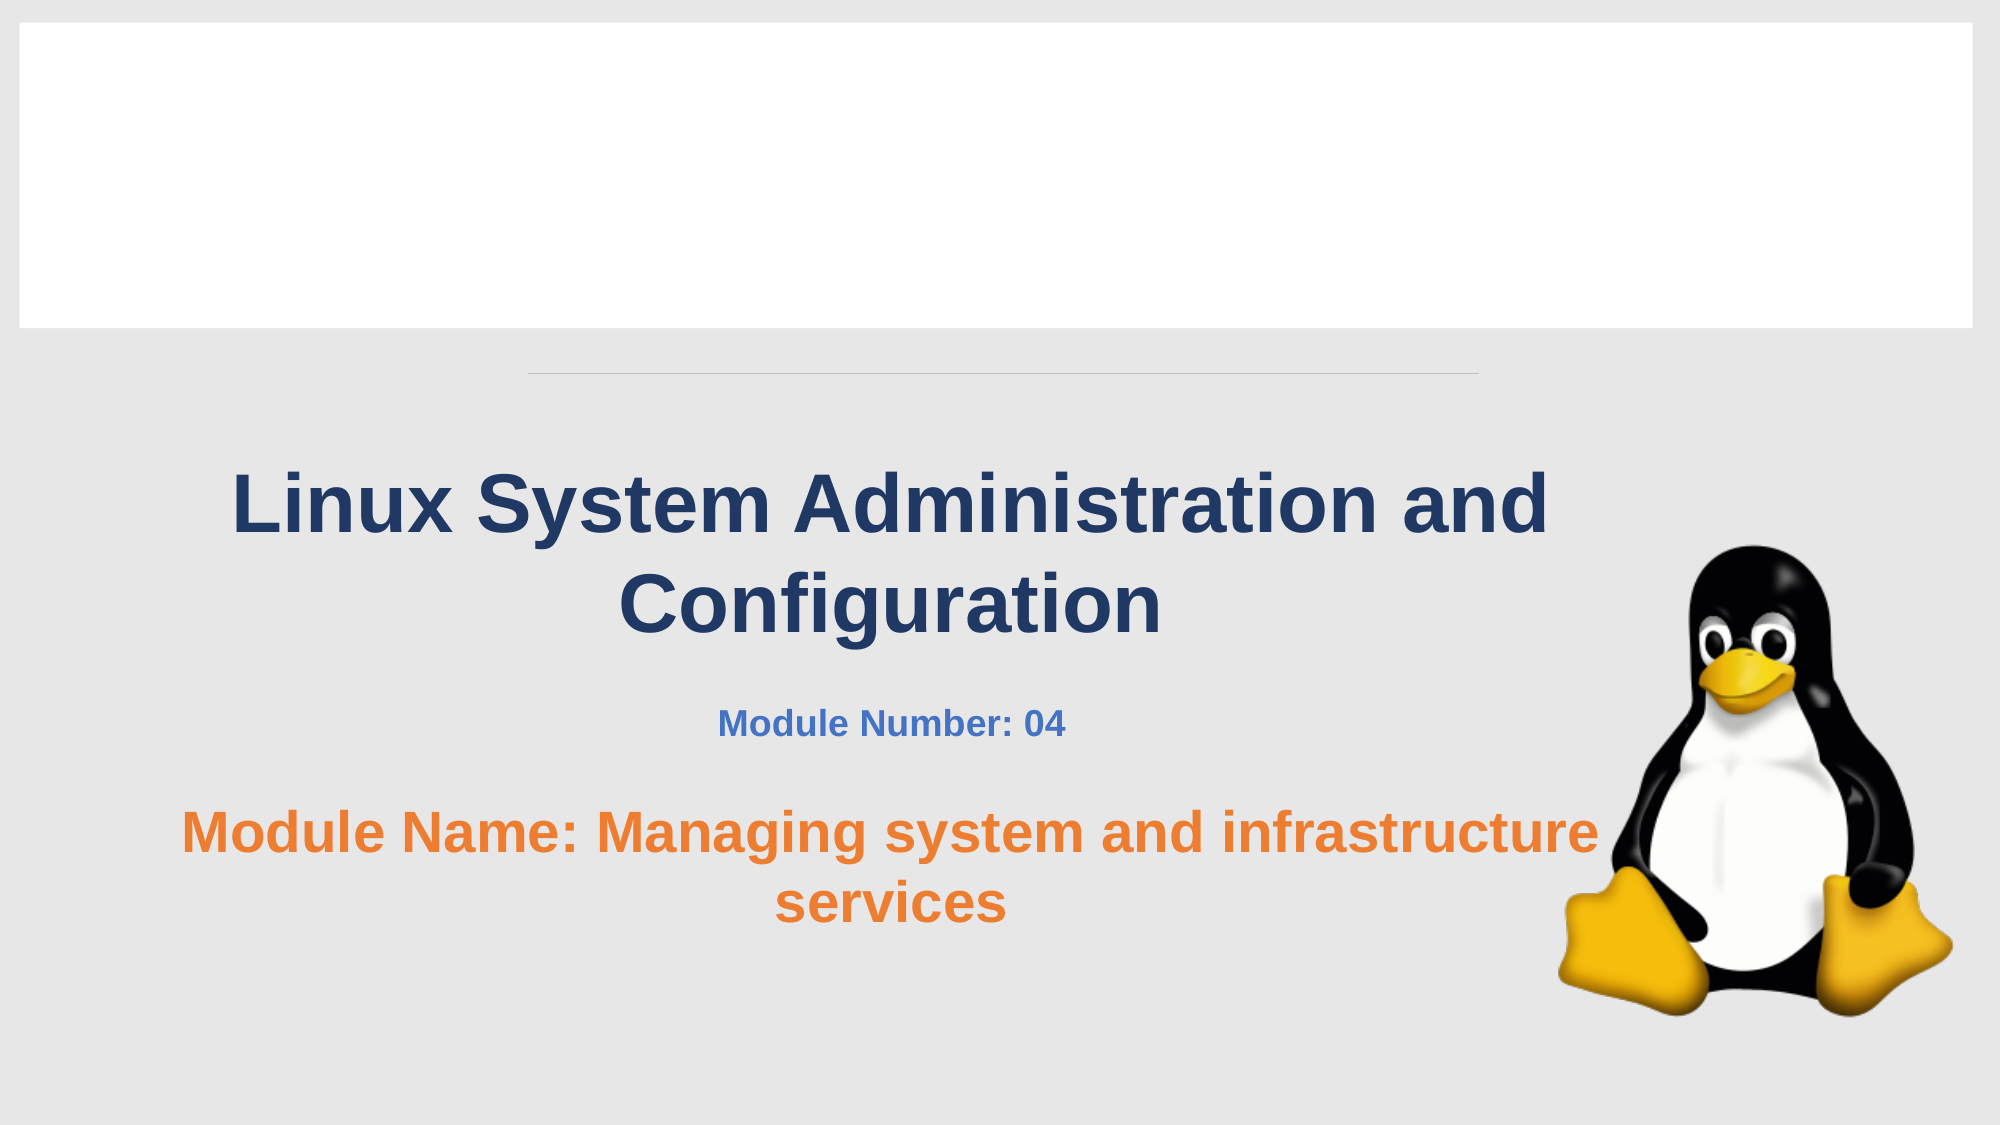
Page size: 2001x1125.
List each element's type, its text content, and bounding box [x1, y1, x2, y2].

picture [1532, 515, 1975, 1038]
text_box [19, 22, 1974, 329]
text_box Linux System Administration and Configuration Module Number: 04 Module Name: Managing system and infrastructure services [51, 442, 1733, 987]
